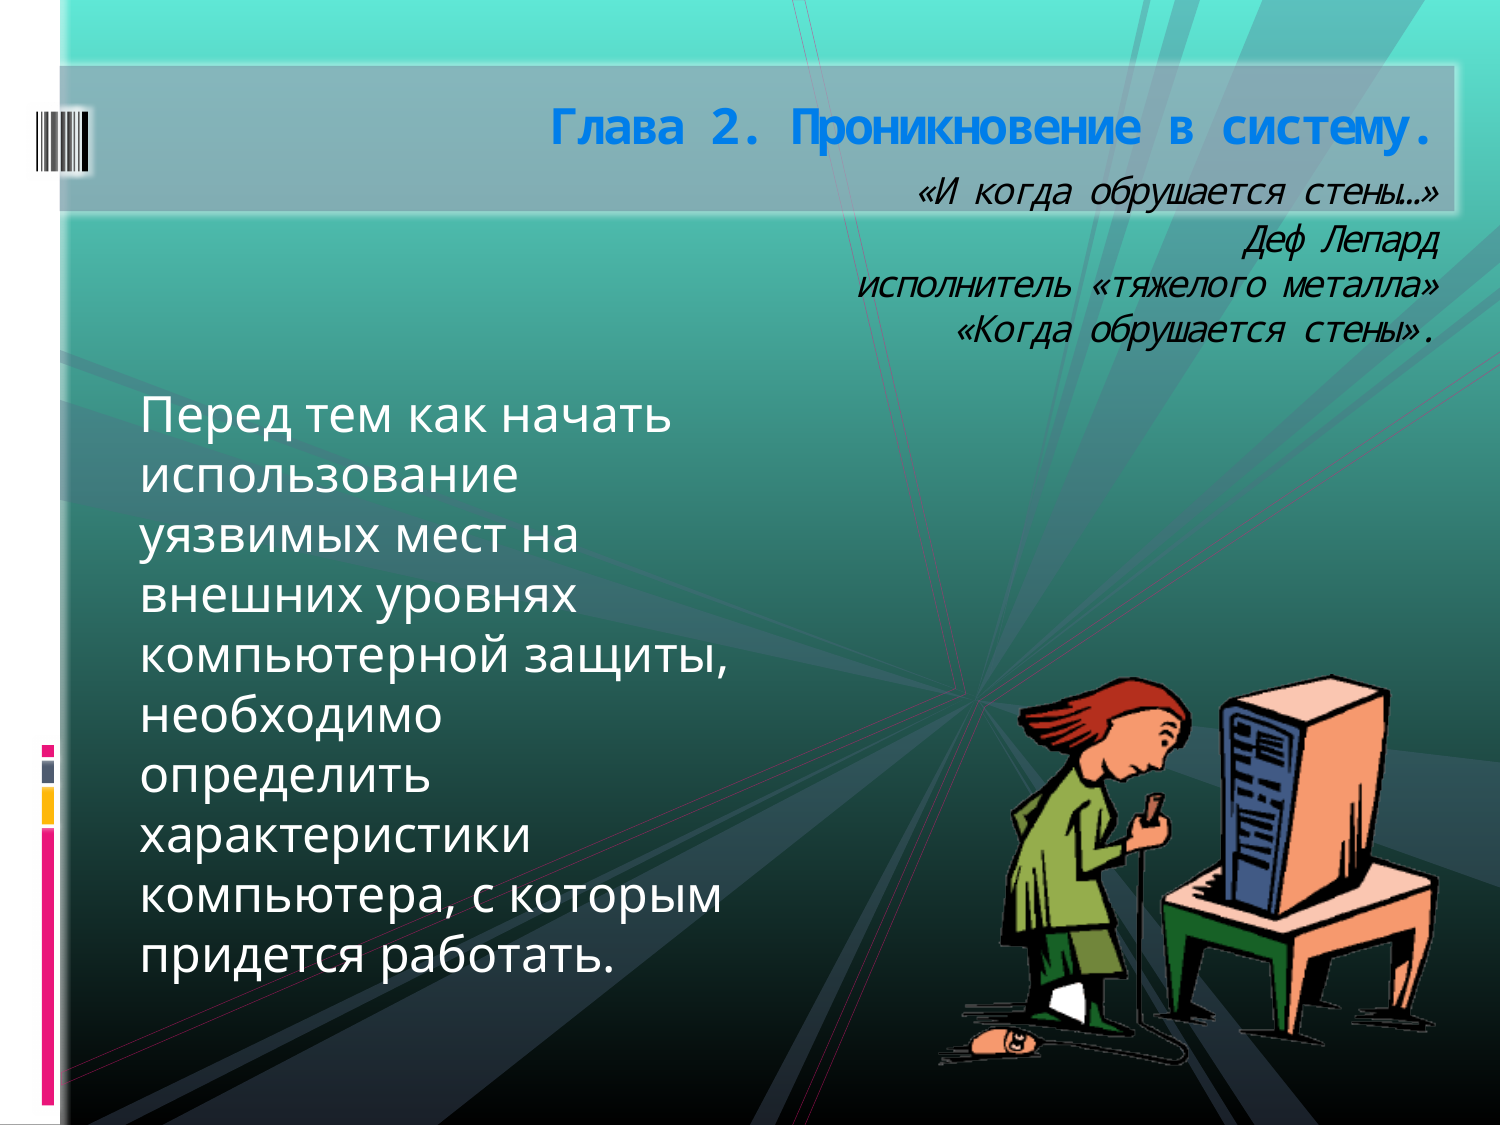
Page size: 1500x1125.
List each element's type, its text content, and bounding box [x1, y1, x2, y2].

picture [936, 674, 1442, 1067]
title Глава 2. Проникновение в систему. «И когда обрушается стены…» Деф Лепард исполнитель «тяжелого металла» «Когда обрушается стены». [115, 83, 1454, 212]
list Перед тем как начать использование уязвимых мест на внешних уровнях компьютерной защиты, необходимо определить характеристики компьютера, с которым придется работать. [117, 375, 750, 1055]
